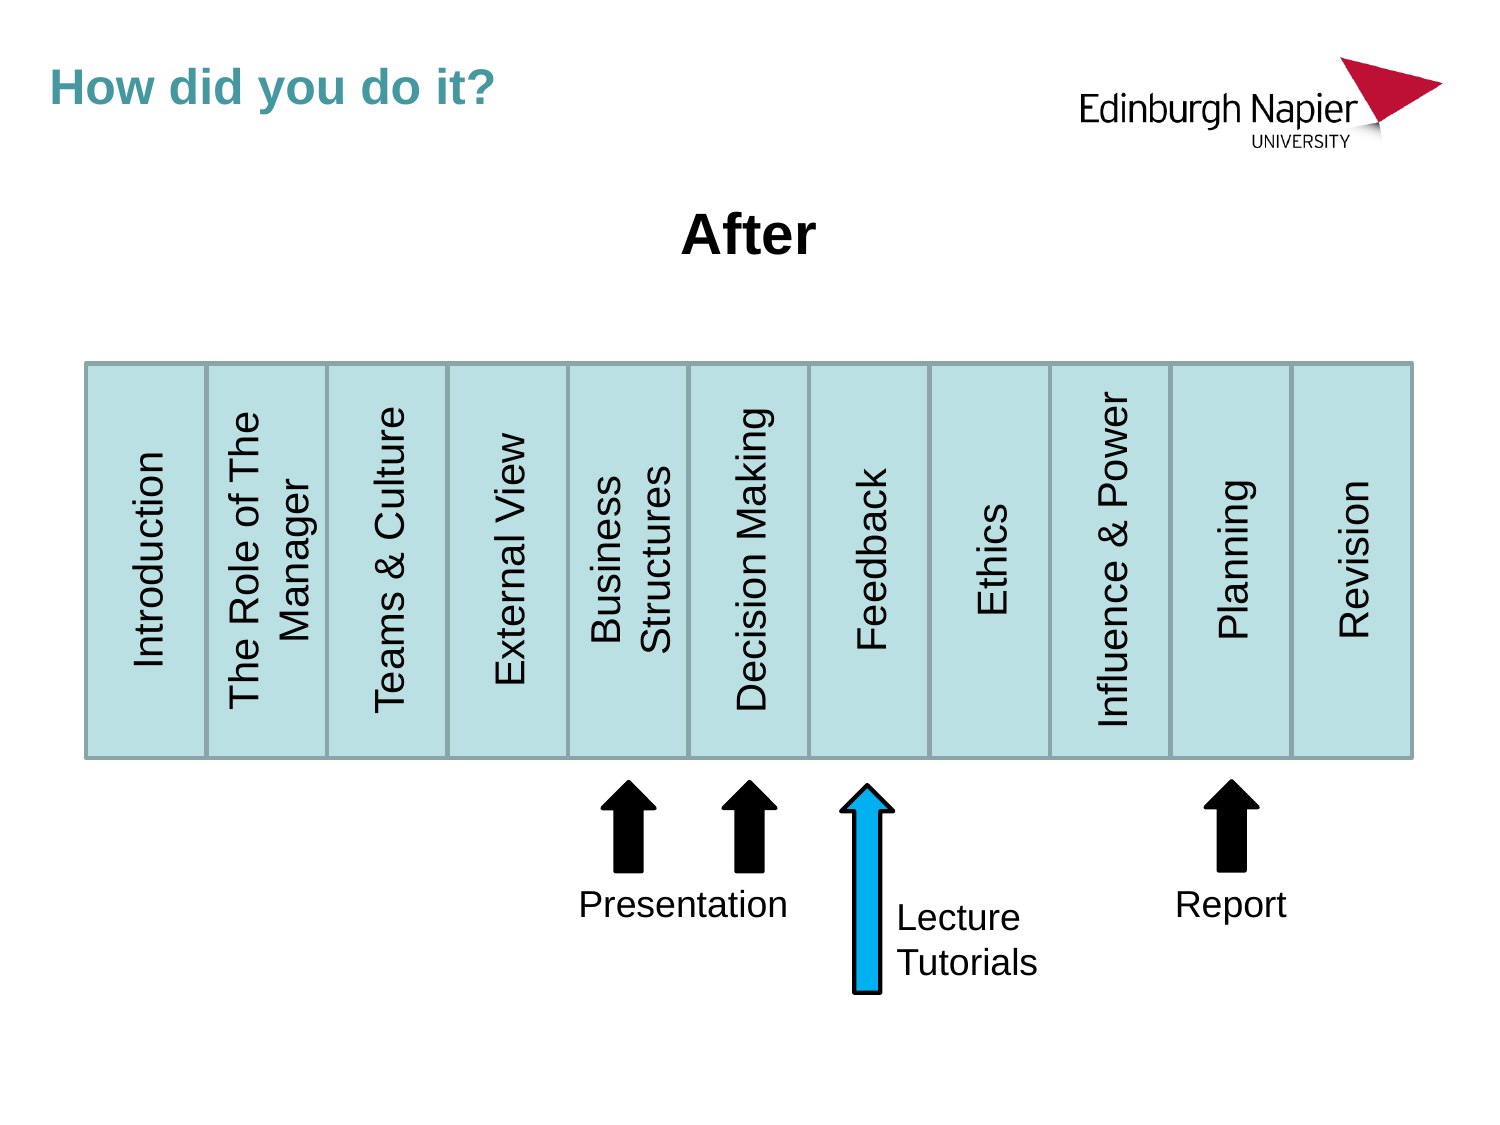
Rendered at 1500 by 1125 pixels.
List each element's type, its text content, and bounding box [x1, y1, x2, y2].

text_box Report [1083, 872, 1379, 933]
picture [1081, 57, 1443, 148]
text_box Lecture Tutorials [881, 885, 1123, 991]
text_box Feedback [807, 361, 928, 760]
text_box [839, 782, 896, 995]
text_box After [601, 188, 897, 274]
text_box Teams & Culture [325, 361, 445, 760]
text_box Revision [1289, 361, 1414, 760]
text_box Influence & Power [1048, 361, 1169, 760]
text_box Business Structures [566, 361, 687, 760]
text_box How did you do it? [34, 46, 512, 122]
text_box [721, 779, 778, 872]
text_box [1203, 779, 1260, 872]
text_box External View [445, 361, 566, 760]
text_box The Role of The Manager [204, 361, 325, 760]
text_box Presentation [535, 872, 831, 933]
text_box Introduction [84, 361, 204, 760]
text_box Ethics [928, 361, 1048, 760]
text_box [600, 779, 657, 872]
text_box Planning [1169, 361, 1289, 760]
text_box Decision Making [687, 361, 807, 760]
